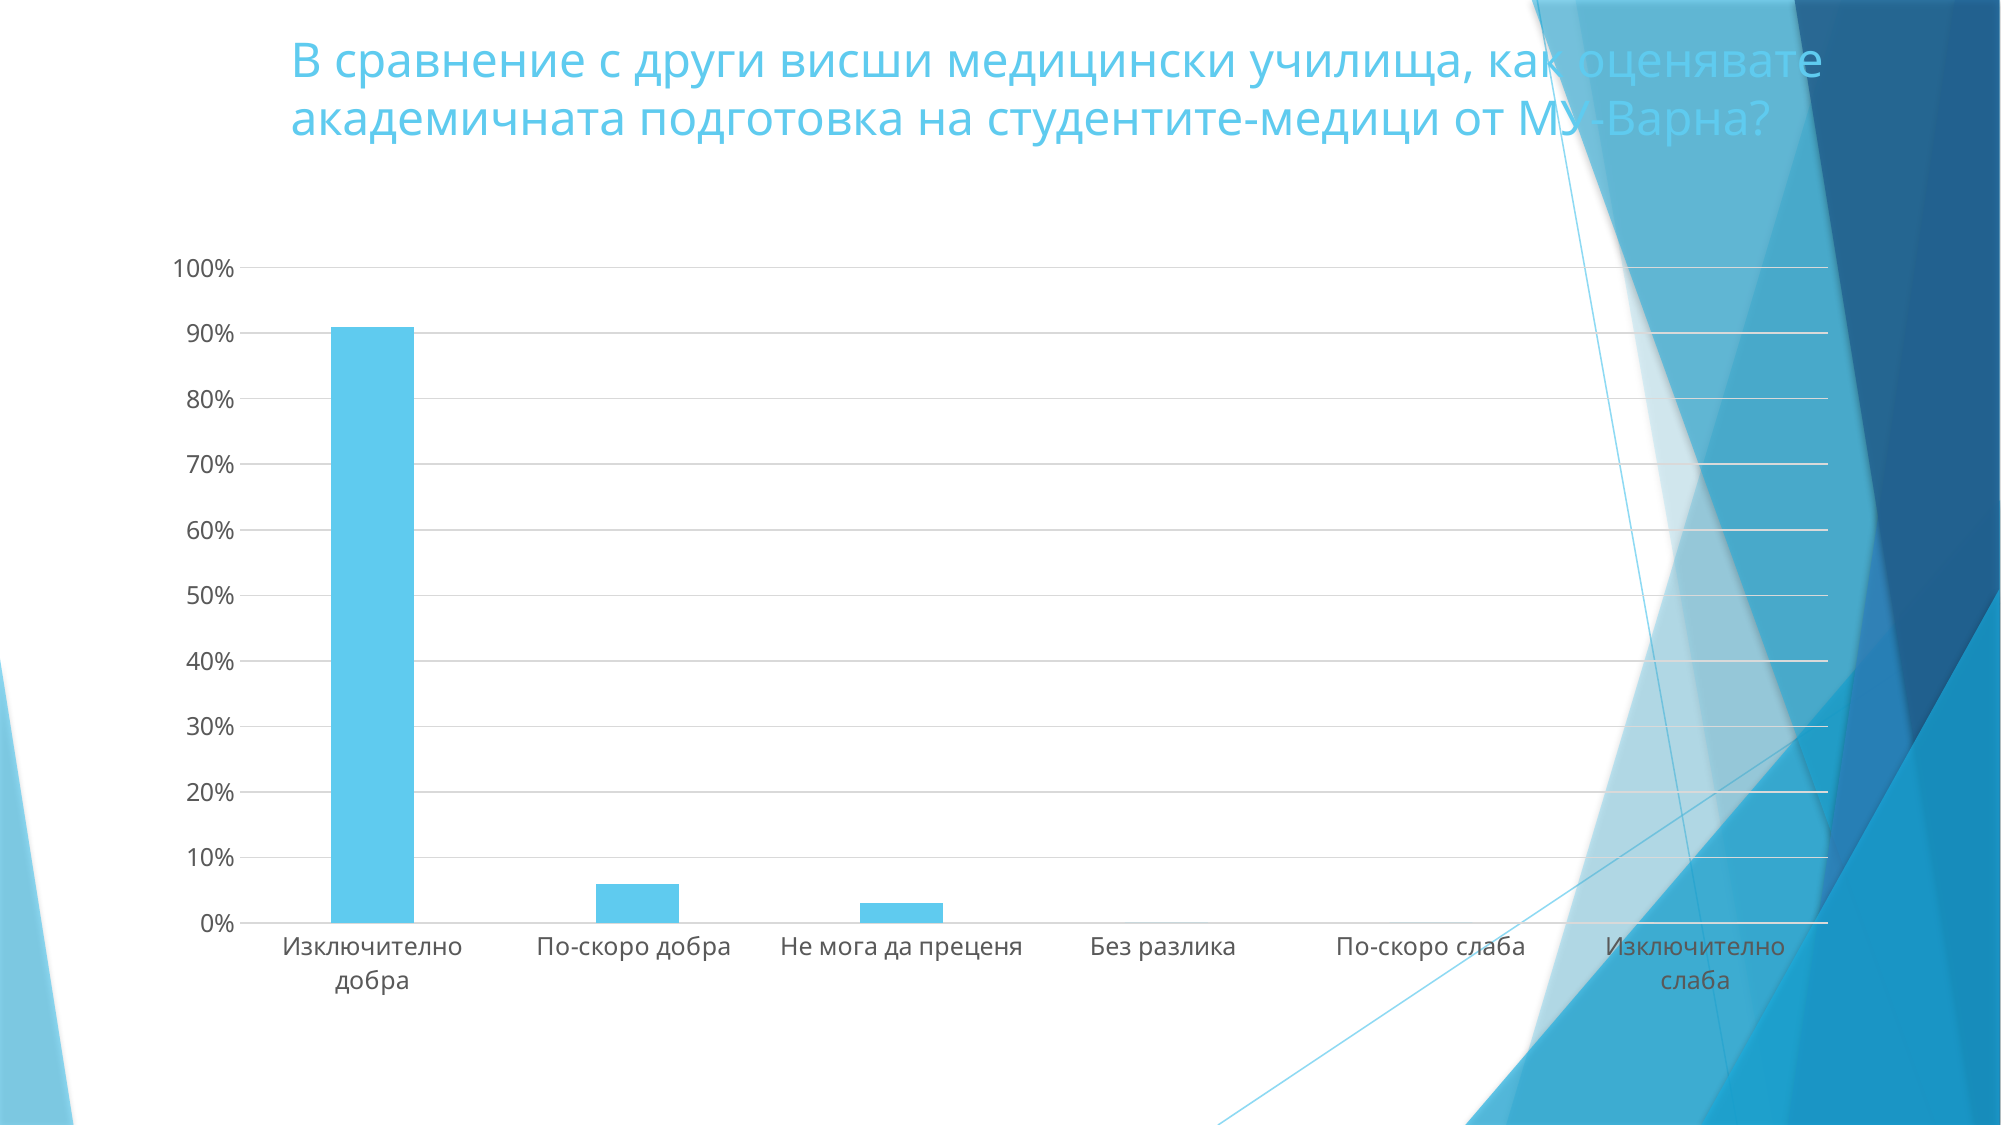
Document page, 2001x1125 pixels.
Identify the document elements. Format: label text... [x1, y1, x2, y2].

title В сравнение с други висши медицински училища, как оценявате академичната подготовка на студентите-медици от МУ-Варна? [275, 22, 1863, 202]
chart [136, 234, 1863, 1014]
